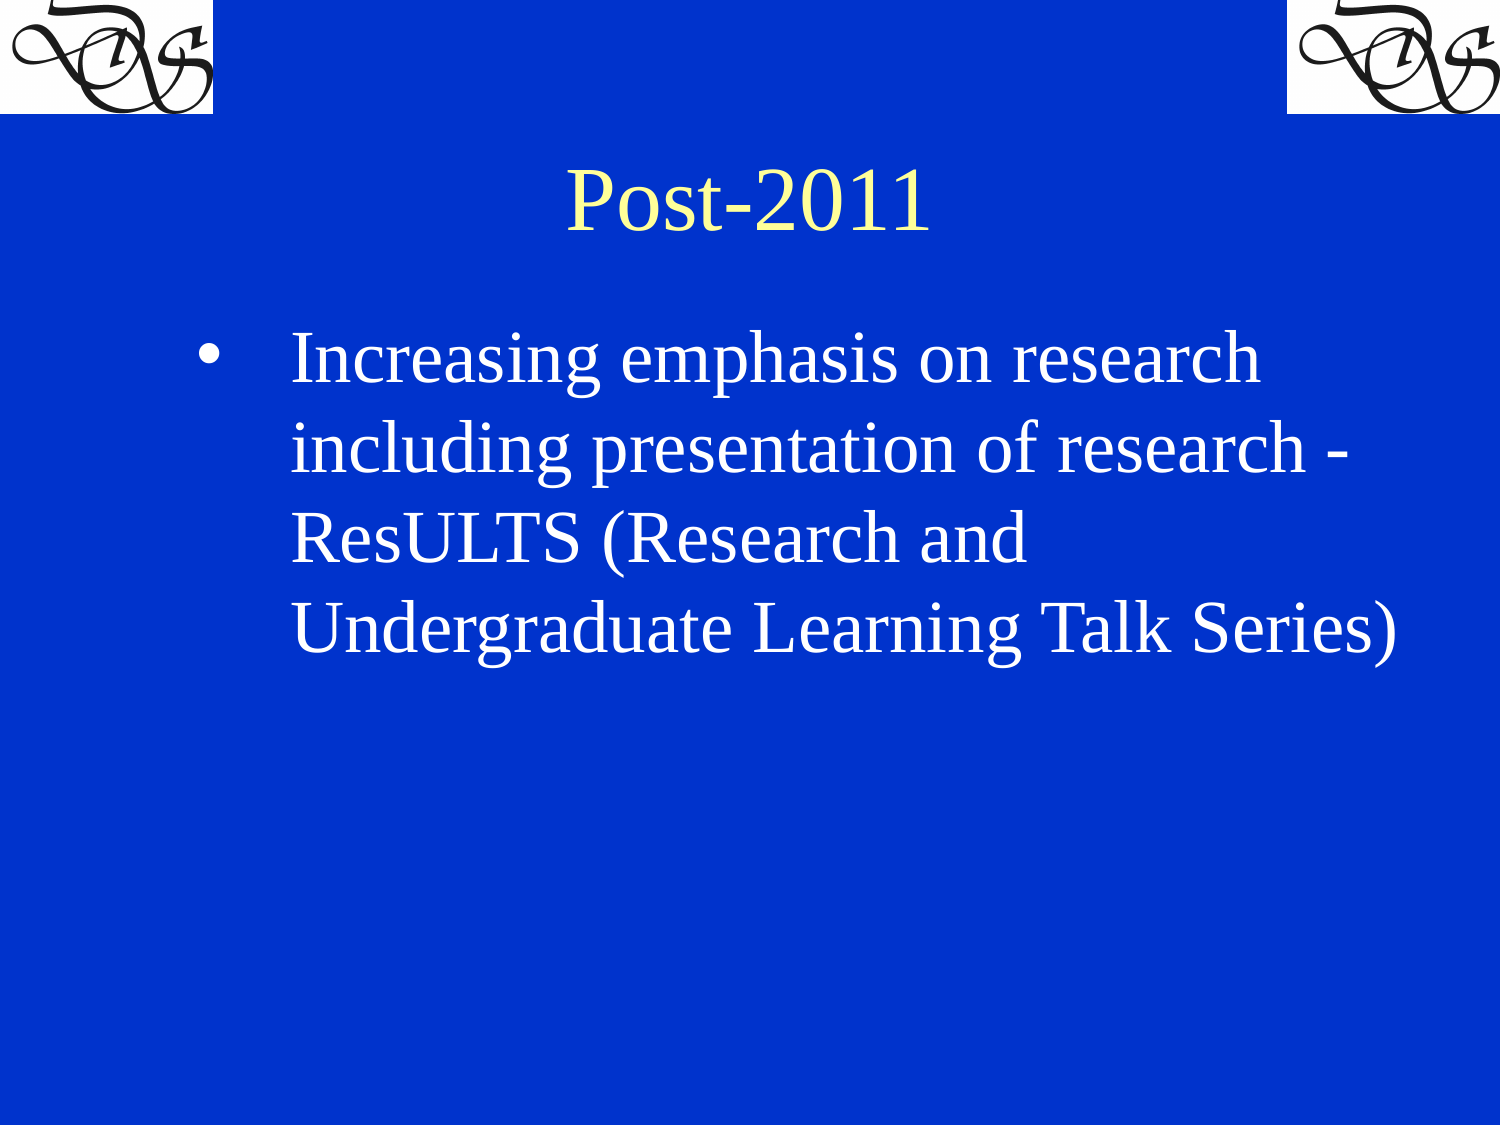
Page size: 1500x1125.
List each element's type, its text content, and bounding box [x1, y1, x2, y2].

picture [1287, 0, 1500, 114]
text_box Increasing emphasis on research including presentation of research - ResULTS (Research and Undergraduate Learning Talk Series) [181, 299, 1415, 765]
title Post-2011 [112, 99, 1388, 288]
picture [0, 0, 213, 114]
